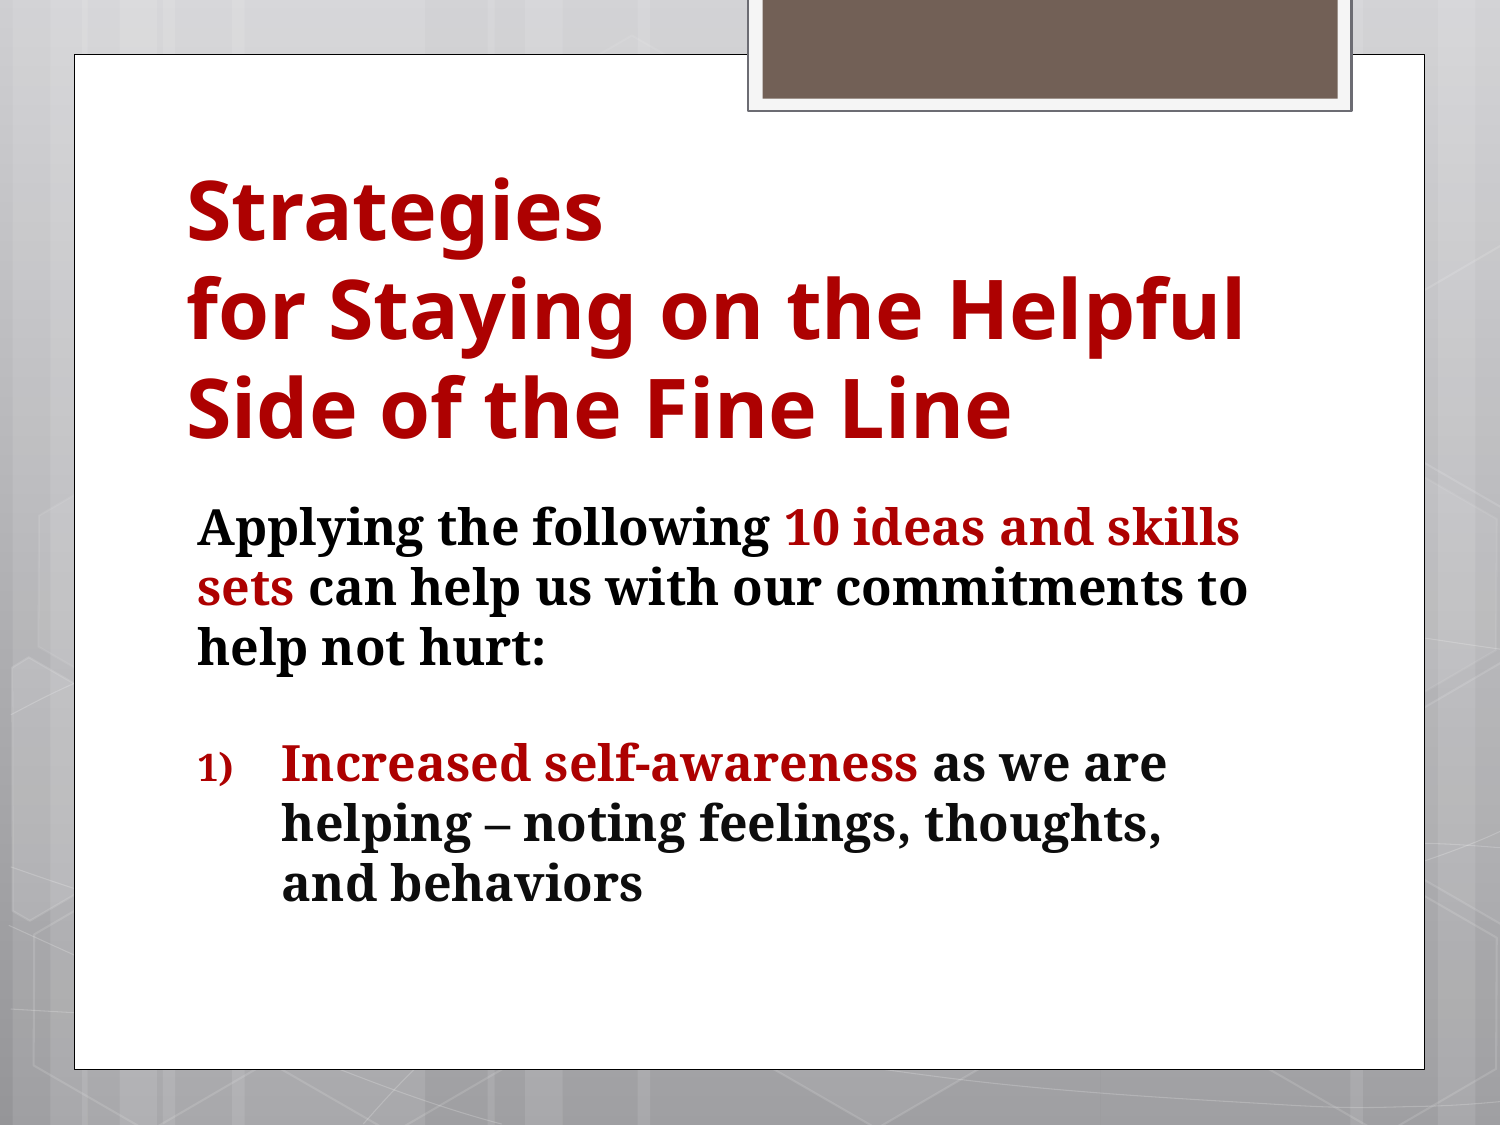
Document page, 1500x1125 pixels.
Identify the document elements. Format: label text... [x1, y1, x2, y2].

title Strategies for Staying on the Helpful Side of the Fine Line [171, 149, 1324, 463]
list Applying the following 10 ideas and skills sets can help us with our commitments to help not hurt: Increased self-awareness as we are helping – noting feelings, thoughts, and behaviors [171, 487, 1283, 957]
